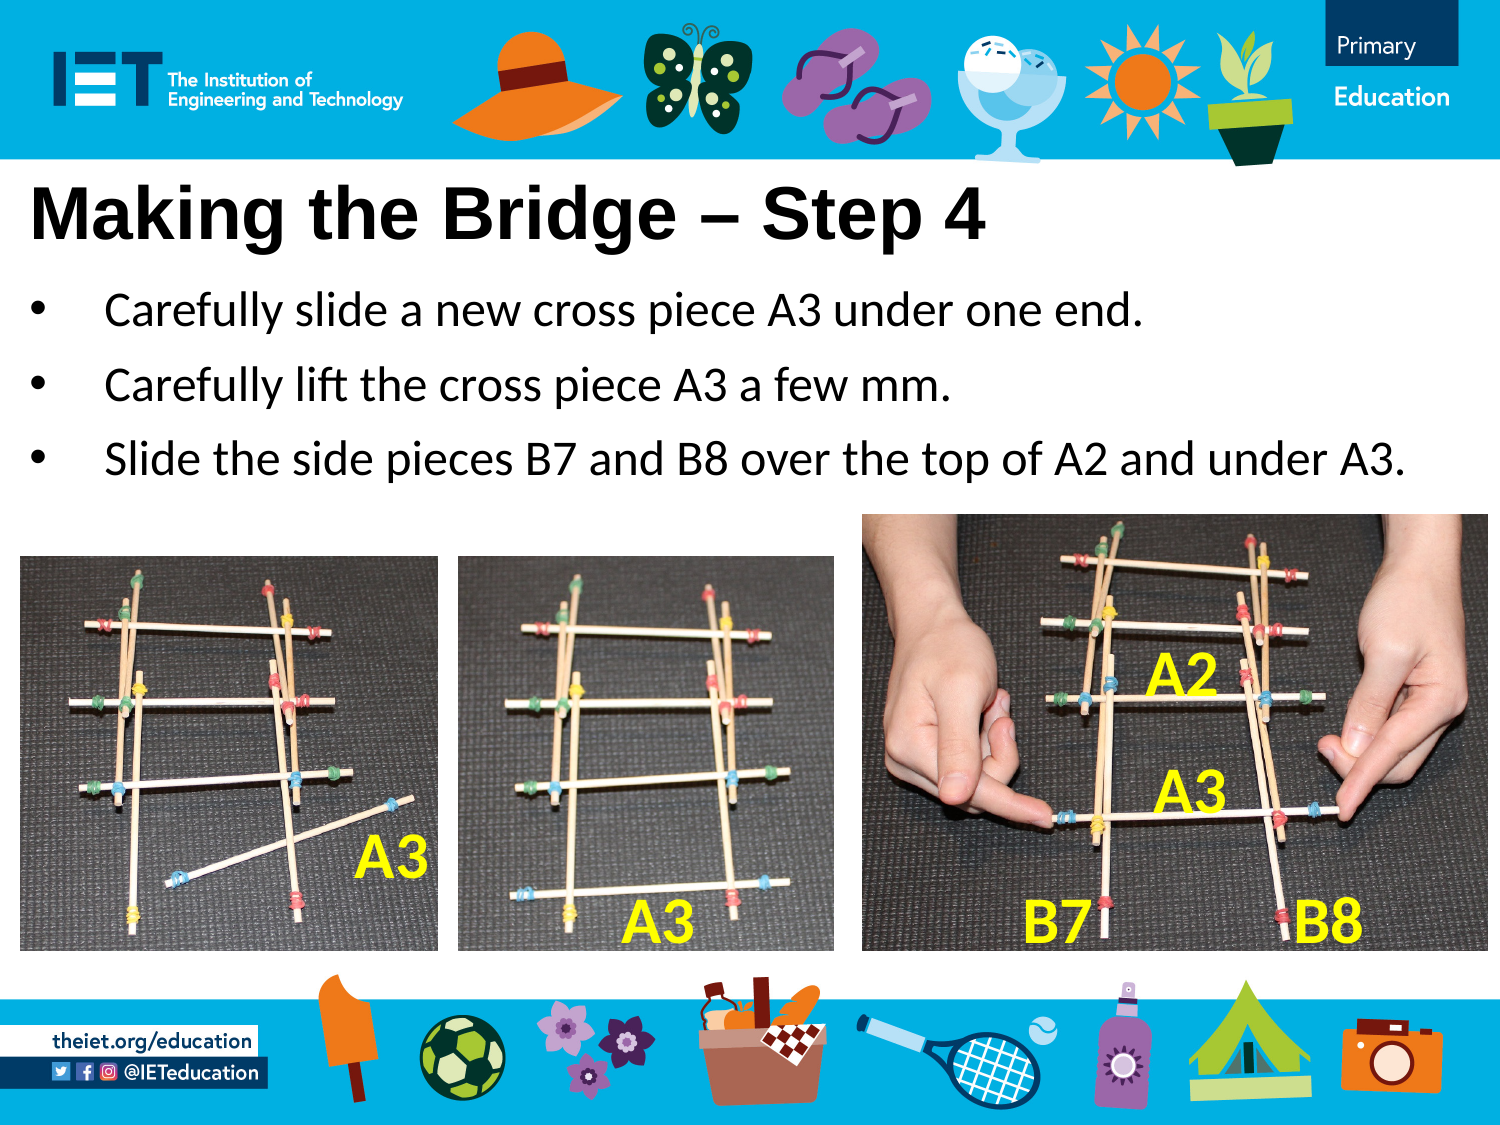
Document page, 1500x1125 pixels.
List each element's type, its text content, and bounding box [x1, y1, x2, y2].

picture [180, 97, 187, 105]
picture [420, 1016, 505, 1100]
picture [1422, 93, 1435, 105]
picture [1127, 114, 1140, 137]
picture [1088, 85, 1111, 98]
picture [284, 97, 291, 105]
picture [1394, 93, 1403, 105]
picture [1163, 42, 1183, 62]
picture [1116, 55, 1170, 110]
picture [1242, 33, 1254, 59]
picture [76, 94, 115, 105]
picture [1379, 93, 1389, 105]
picture [925, 1033, 1039, 1108]
picture [76, 53, 114, 63]
picture [296, 92, 302, 105]
picture [1175, 85, 1197, 98]
picture [1349, 86, 1361, 105]
picture [348, 97, 365, 105]
picture [0, 36, 1500, 1105]
picture [190, 97, 198, 110]
picture [168, 72, 186, 86]
picture [1103, 42, 1122, 62]
picture [170, 93, 177, 105]
picture [257, 97, 265, 107]
picture [1163, 102, 1183, 122]
picture [364, 92, 380, 105]
title Making the Bridge – Step 4 [14, 161, 1309, 269]
picture [1095, 1045, 1151, 1109]
picture [210, 78, 218, 86]
picture [247, 97, 254, 105]
picture [0, 1026, 267, 1088]
picture [454, 32, 621, 140]
picture [1227, 1052, 1241, 1073]
text_box B8 [1278, 951, 1427, 1045]
picture [215, 97, 233, 105]
picture [1127, 28, 1140, 50]
list Carefully slide a new cross piece A3 under one end. Carefully lift the cross piece A3 a few mm. Slide the side pieces B7 and B8 over the top of A2 and under A3. [14, 275, 1476, 589]
picture [1175, 66, 1198, 80]
text_box A3 [340, 804, 488, 979]
picture [1220, 36, 1272, 100]
picture [1257, 1051, 1272, 1072]
text_box B7 [1007, 951, 1156, 1045]
picture [645, 34, 752, 133]
text_box A3 [606, 951, 755, 1045]
picture [205, 97, 212, 105]
picture [55, 53, 65, 104]
picture [1405, 90, 1414, 105]
picture [568, 1054, 610, 1099]
picture [1327, 0, 1457, 65]
picture [824, 78, 931, 144]
picture [1146, 114, 1159, 137]
picture [1244, 1043, 1253, 1073]
picture [783, 29, 879, 116]
picture [1102, 103, 1122, 123]
picture [76, 73, 115, 84]
picture [229, 75, 234, 86]
picture [123, 53, 161, 105]
picture [858, 1016, 867, 1030]
picture [600, 1038, 649, 1067]
picture [310, 93, 319, 105]
picture [1190, 1076, 1311, 1101]
picture [538, 1002, 594, 1055]
picture [1088, 66, 1111, 79]
picture [1336, 87, 1346, 105]
picture [1146, 27, 1159, 50]
picture [1342, 1029, 1442, 1093]
picture [1438, 93, 1448, 105]
picture [1392, 98, 1398, 105]
picture [337, 92, 345, 105]
picture [1365, 94, 1375, 105]
picture [394, 97, 400, 108]
picture [237, 75, 287, 86]
picture [274, 97, 281, 105]
picture [189, 78, 197, 85]
picture [306, 72, 311, 86]
picture [379, 97, 391, 109]
picture [296, 78, 304, 86]
picture [868, 1019, 924, 1051]
